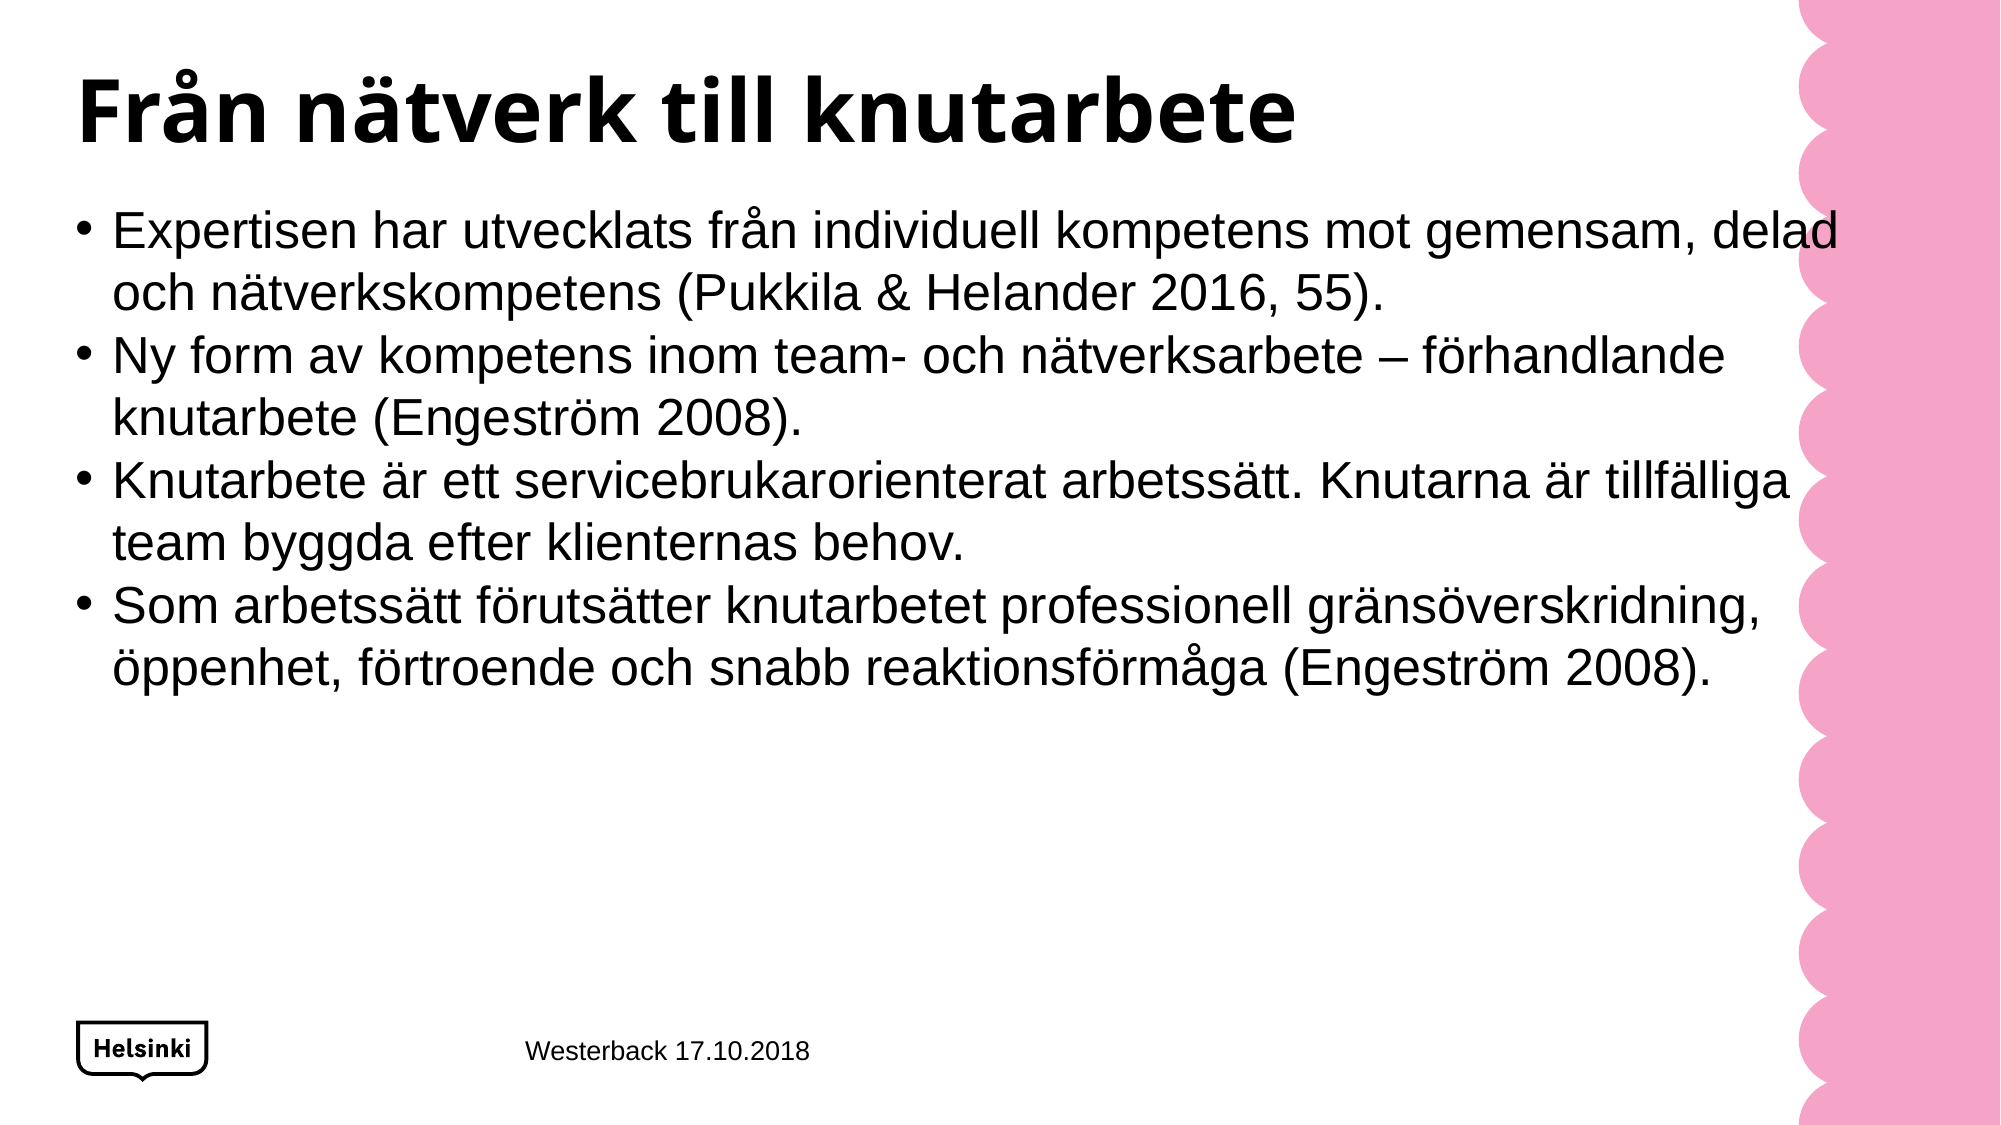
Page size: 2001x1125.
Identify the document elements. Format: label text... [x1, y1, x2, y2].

footer Westerback 17.10.2018 [525, 1028, 1201, 1071]
list Expertisen har utvecklats från individuell kompetens mot gemensam, delad och nätverkskompetens (Pukkila & Helander 2016, 55). Ny form av kompetens inom team- och nätverksarbete – förhandlande knutarbete (Engeström 2008). Knutarbete är ett servicebrukarorienterat arbetssätt. Knutarna är tillfälliga team byggda efter klienternas behov. Som arbetssätt förutsätter knutarbetet professionell gränsöverskridning, öppenhet, förtroende och snabb reaktionsförmåga (Engeström 2008). [75, 196, 1918, 1014]
title Från nätverk till knutarbete [75, 66, 1918, 196]
